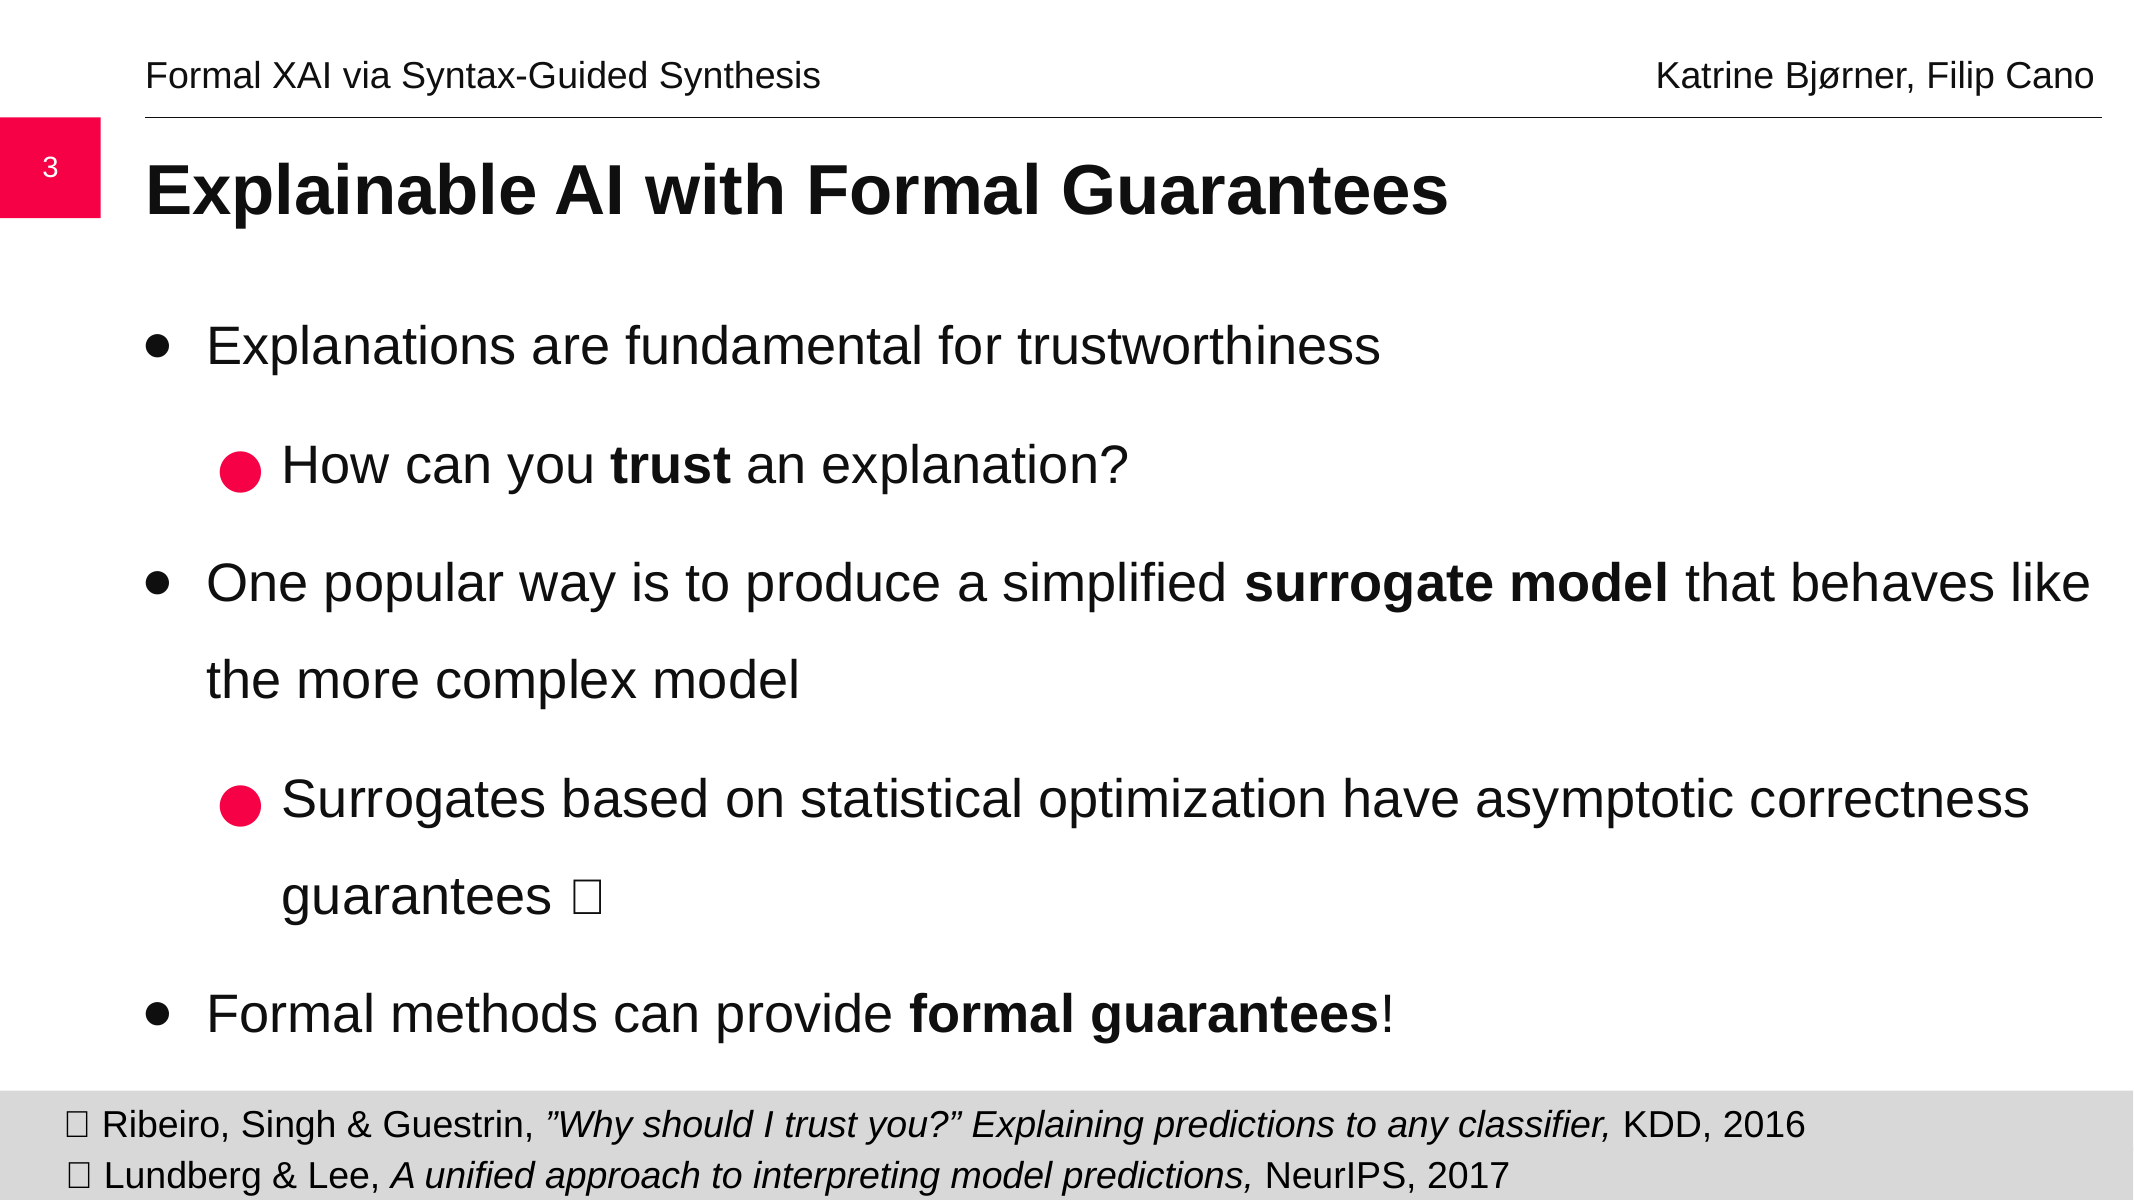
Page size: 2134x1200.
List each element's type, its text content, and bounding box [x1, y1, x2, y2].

title Explainable AI with Formal Guarantees [145, 143, 2104, 257]
slide_number 3 [0, 114, 101, 217]
list Formal XAI via Syntax-Guided Synthesis Katrine Bjørner, Filip Cano [145, 54, 2116, 97]
text_box 📖 Ribeiro, Singh & Guestrin, ”Why should I trust you?” Explaining predictions to any classifier, KDD, 2016 [48, 1092, 2039, 1153]
list Explanations are fundamental for trustworthiness How can you trust an explanation? One popular way is to produce a simplified surrogate model that behaves like the more complex model Surrogates based on statistical optimization have asymptotic correctness guarantees 📖 Formal methods can provide formal guarantees! [131, 278, 2093, 1074]
text_box [0, 1089, 2134, 1153]
text_box 📖 Lundberg & Lee, A unified approach to interpreting model predictions, NeurIPS, 2017 [50, 1153, 2041, 1200]
